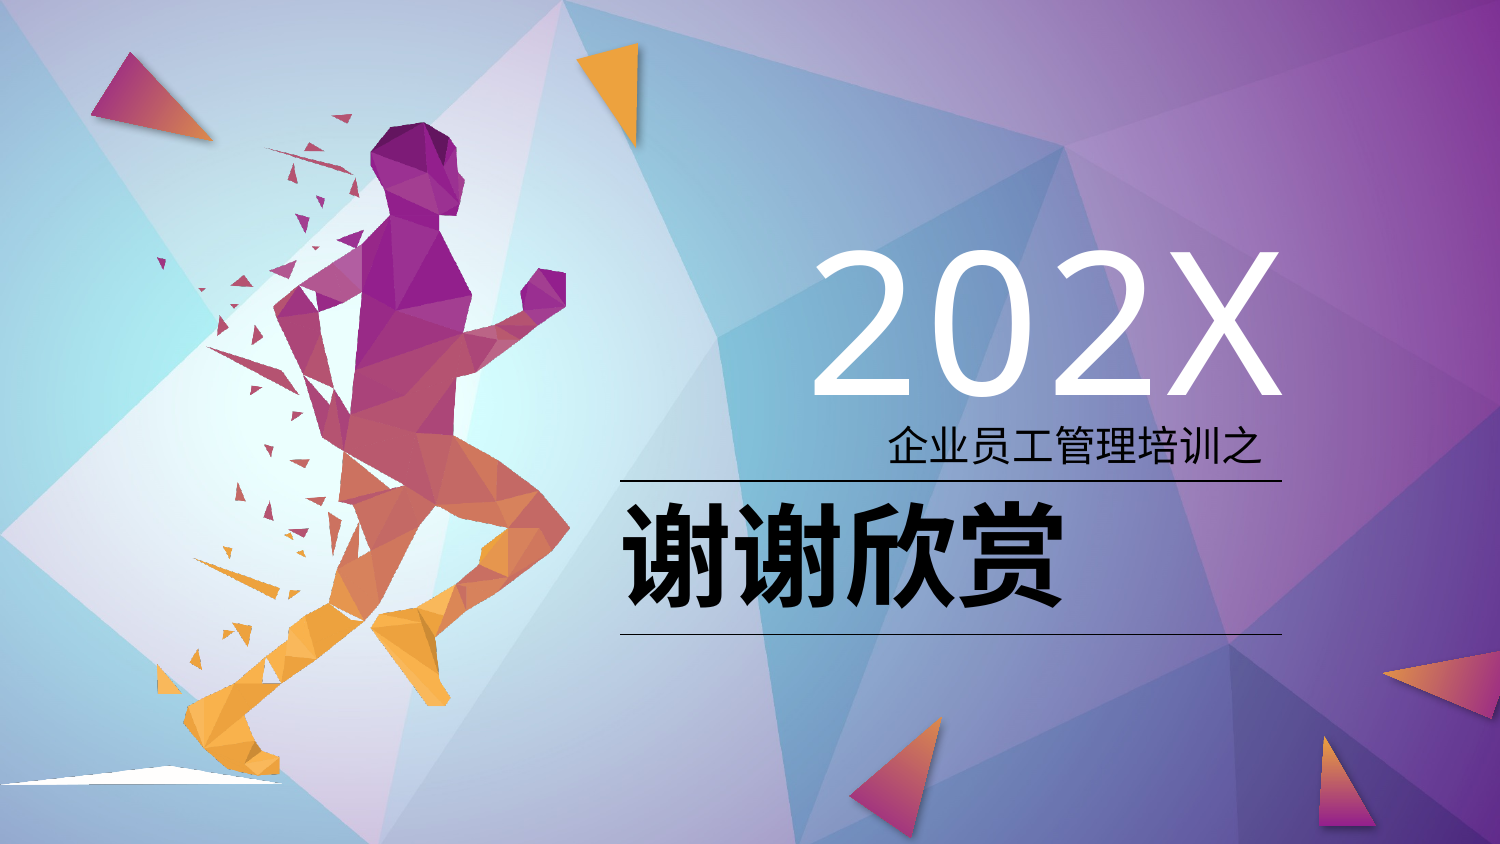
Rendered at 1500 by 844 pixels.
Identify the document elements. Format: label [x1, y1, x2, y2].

text_box [101, 49, 1500, 828]
picture [0, 0, 1500, 844]
